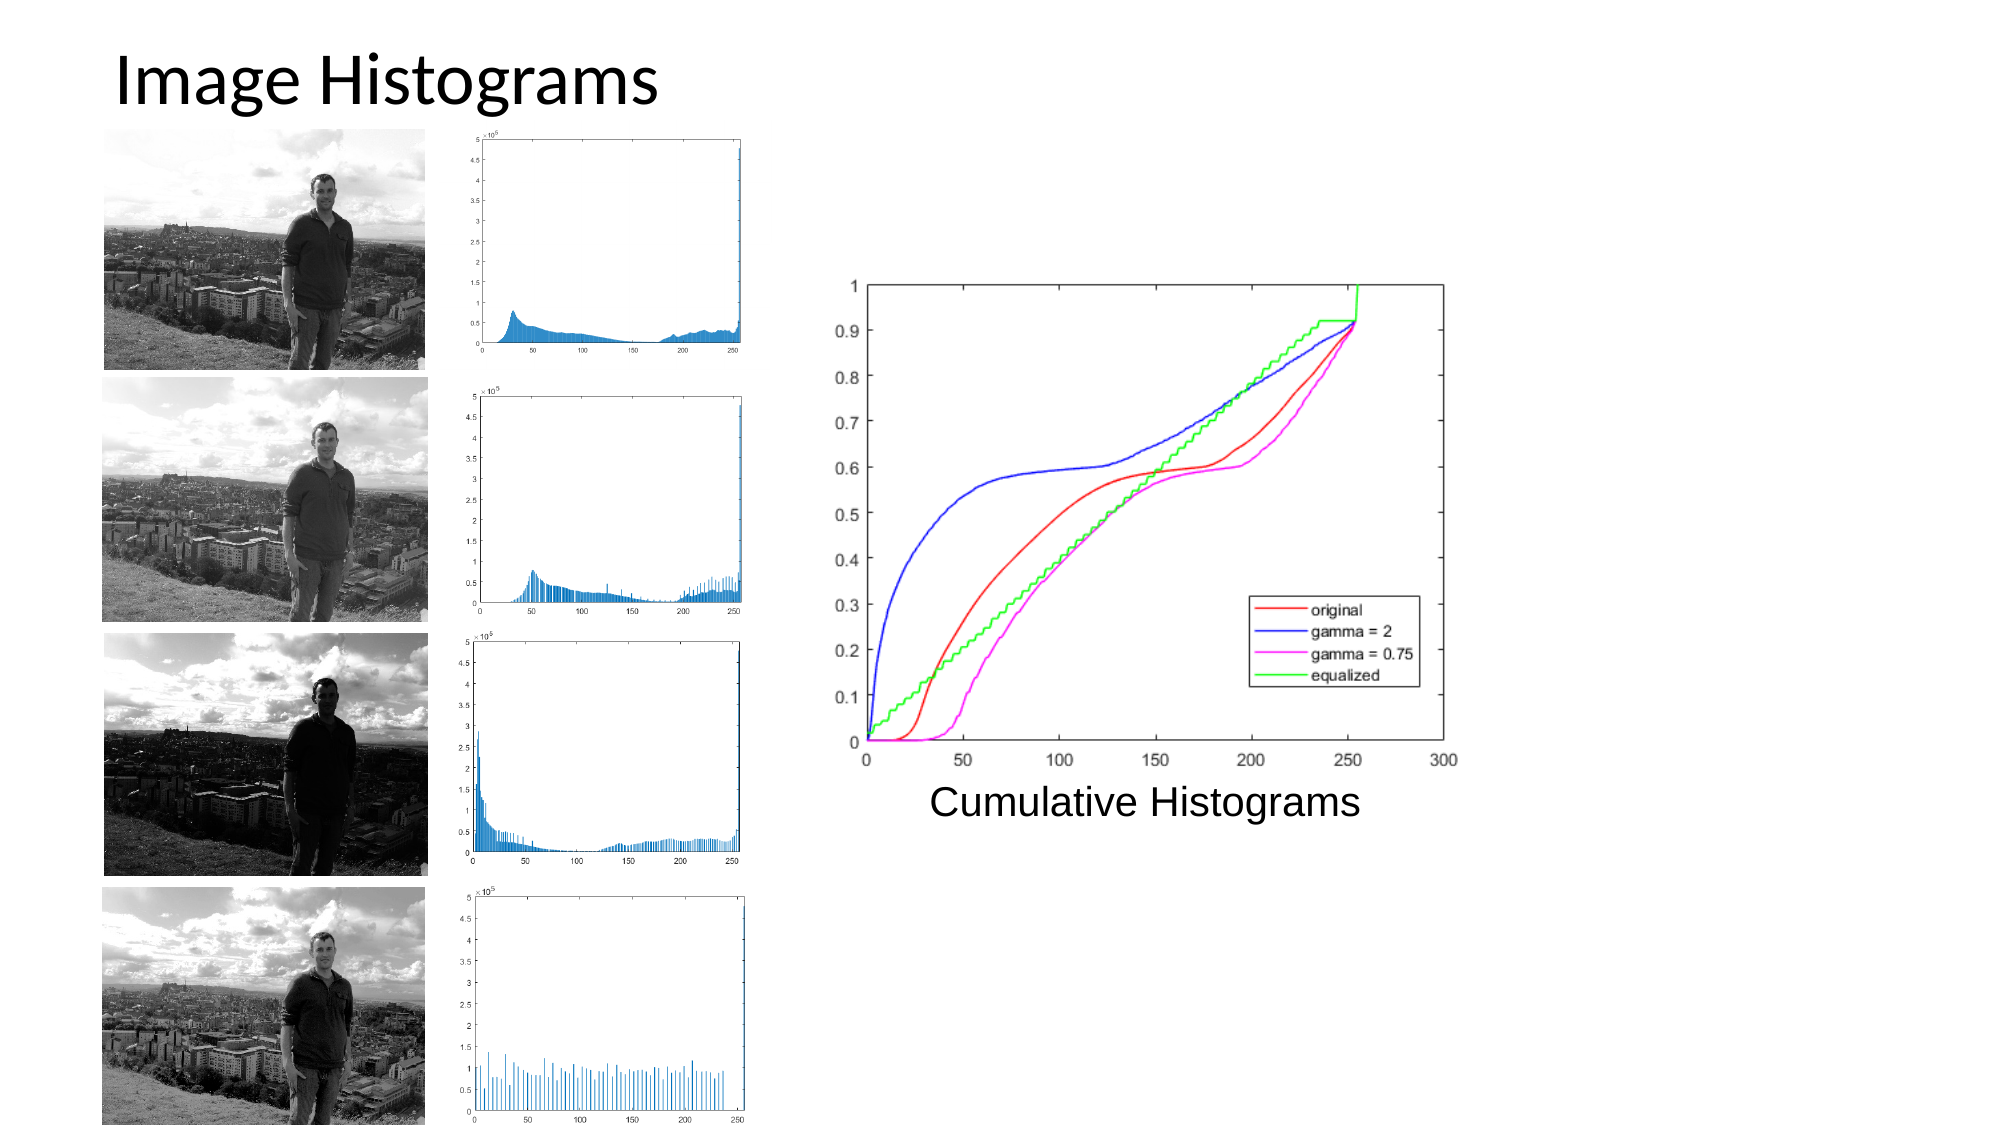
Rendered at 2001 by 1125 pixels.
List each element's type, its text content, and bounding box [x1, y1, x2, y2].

text_box Cumulative Histograms [914, 811, 1377, 832]
picture [101, 886, 426, 1125]
picture [101, 120, 1515, 1125]
title Image Histograms [99, 0, 1901, 151]
picture [104, 129, 426, 371]
